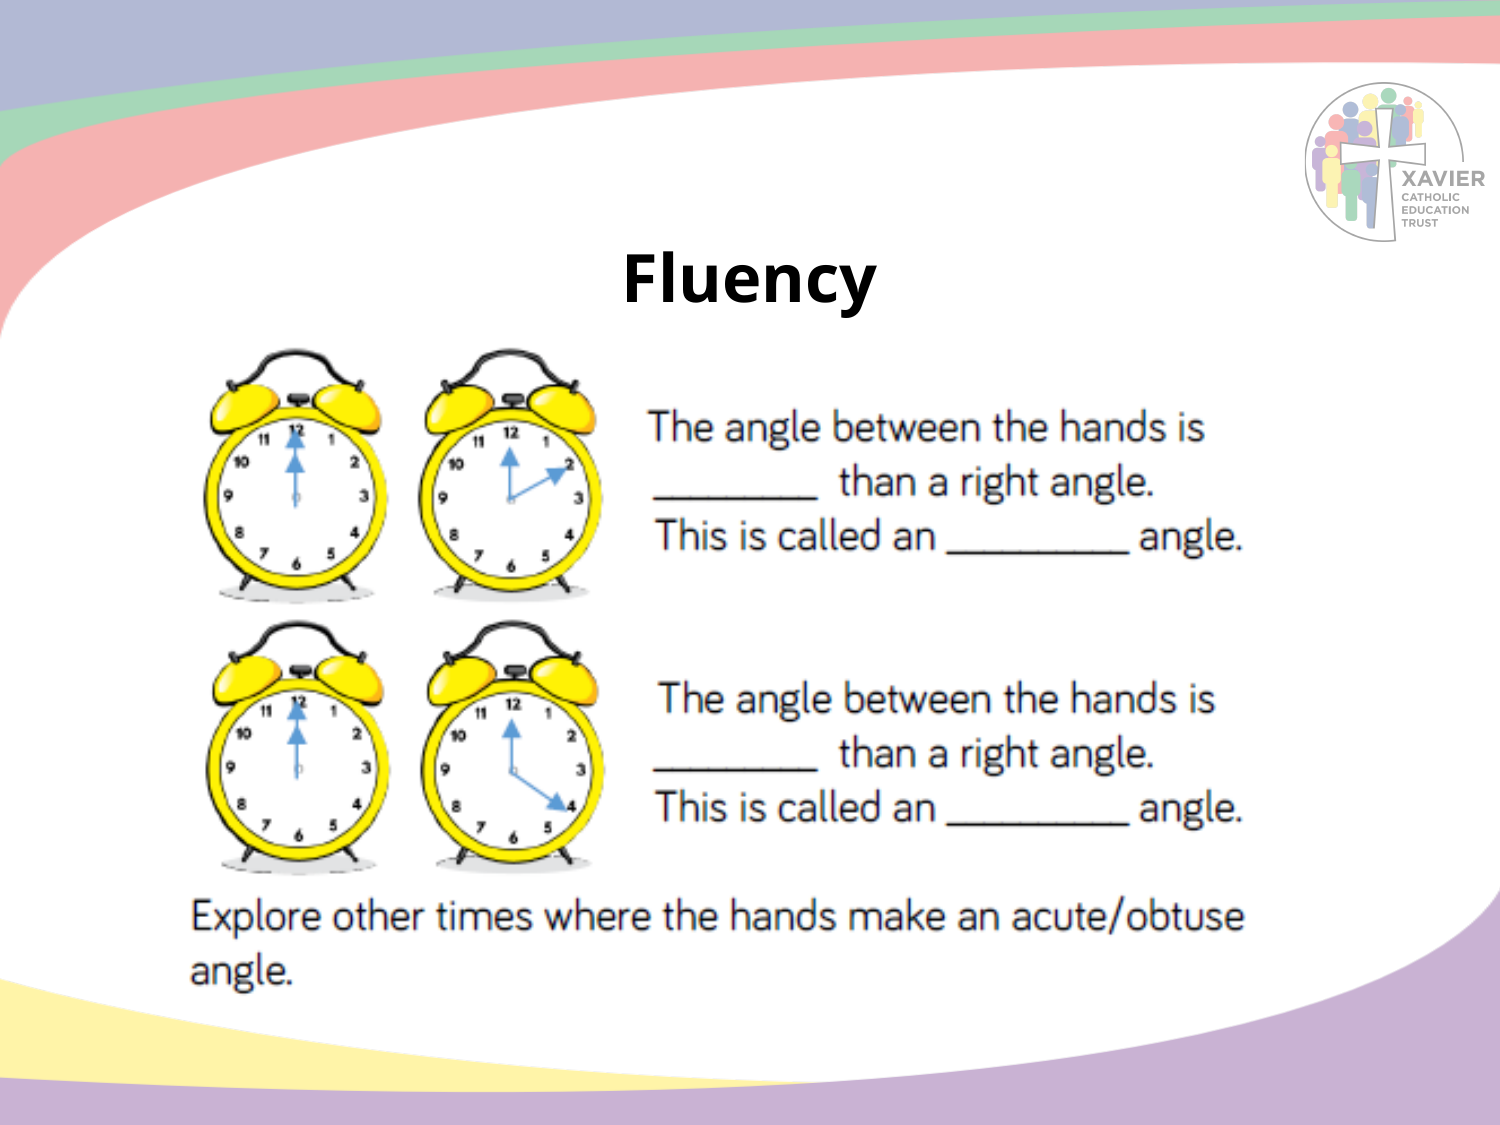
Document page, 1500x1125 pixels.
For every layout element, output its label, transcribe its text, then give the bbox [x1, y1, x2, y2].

title Fluency [112, 184, 1388, 325]
picture [177, 324, 1266, 1012]
